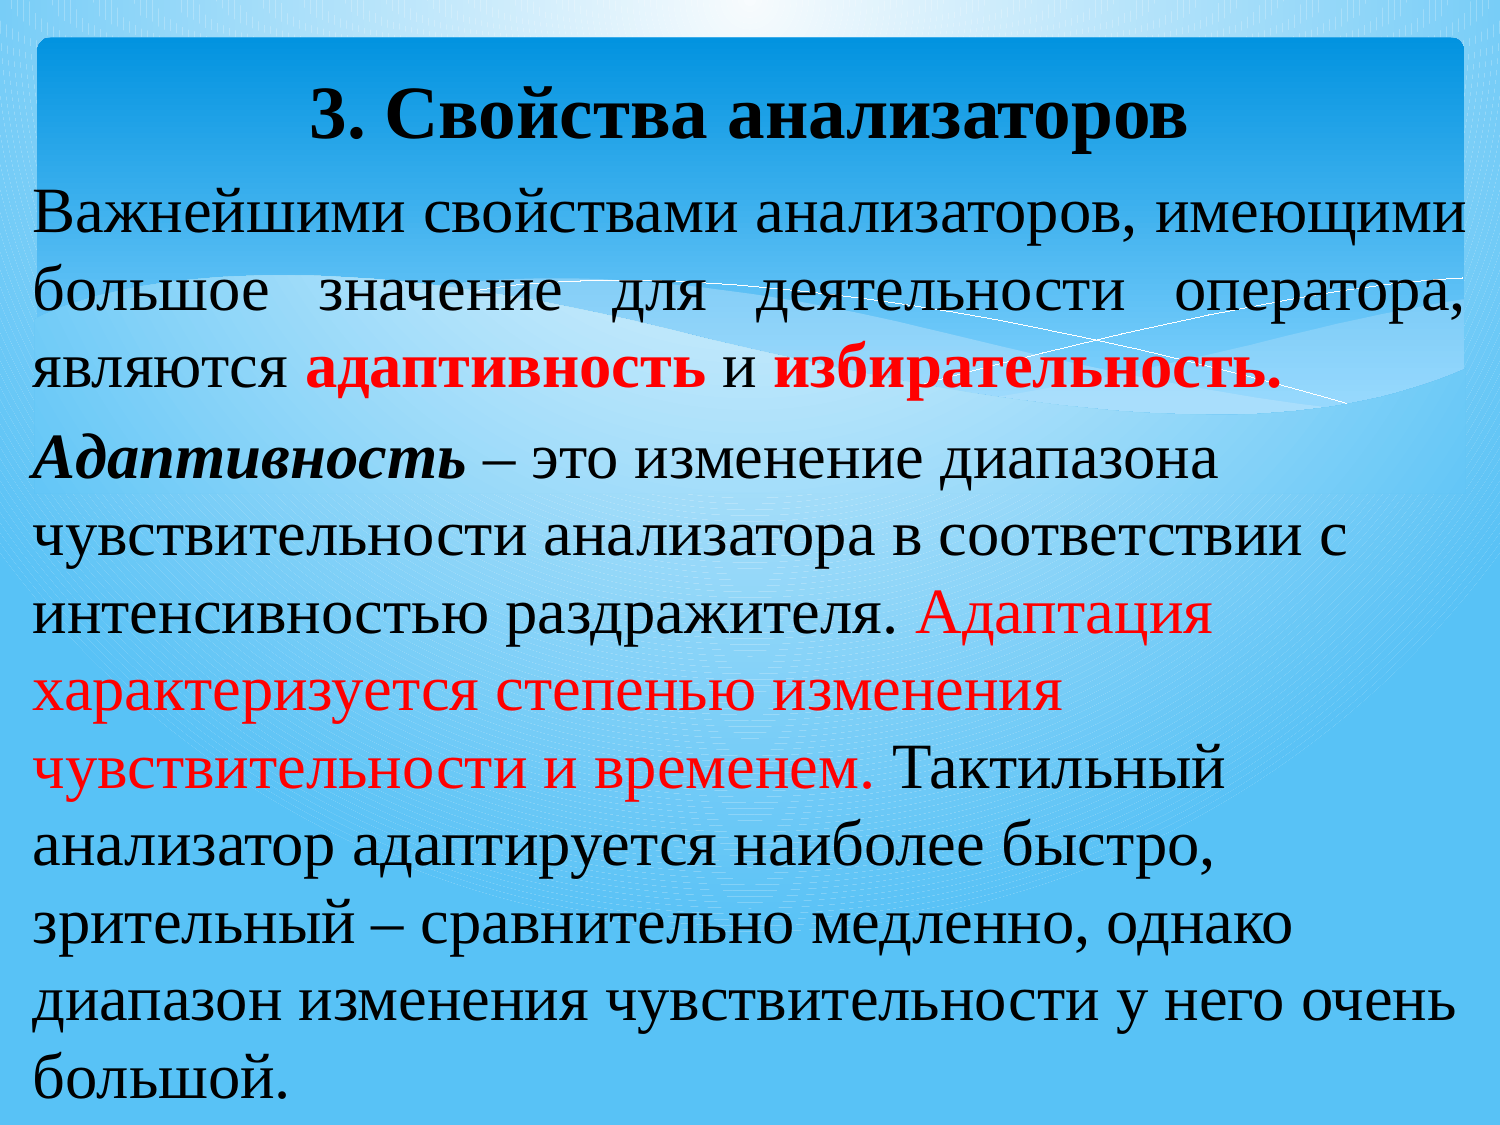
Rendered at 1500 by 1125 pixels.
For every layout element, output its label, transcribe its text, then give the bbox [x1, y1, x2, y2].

title 3. Свойства анализаторов [75, 55, 1425, 161]
list Важнейшими свойствами анализаторов, имеющими большое значение для деятельности оператора, являются адаптивность и избирательность. Адаптивность – это изменение диапазона чувствительности анализатора в соответствии с интенсивностью раздражителя. Адаптация характеризуется степенью изменения чувствительности и временем. Тактильный анализатор адаптируется наиболее быстро, зрительный – сравнительно медленно, однако диапазон изменения чувствительности у него очень большой. [17, 160, 1483, 1125]
